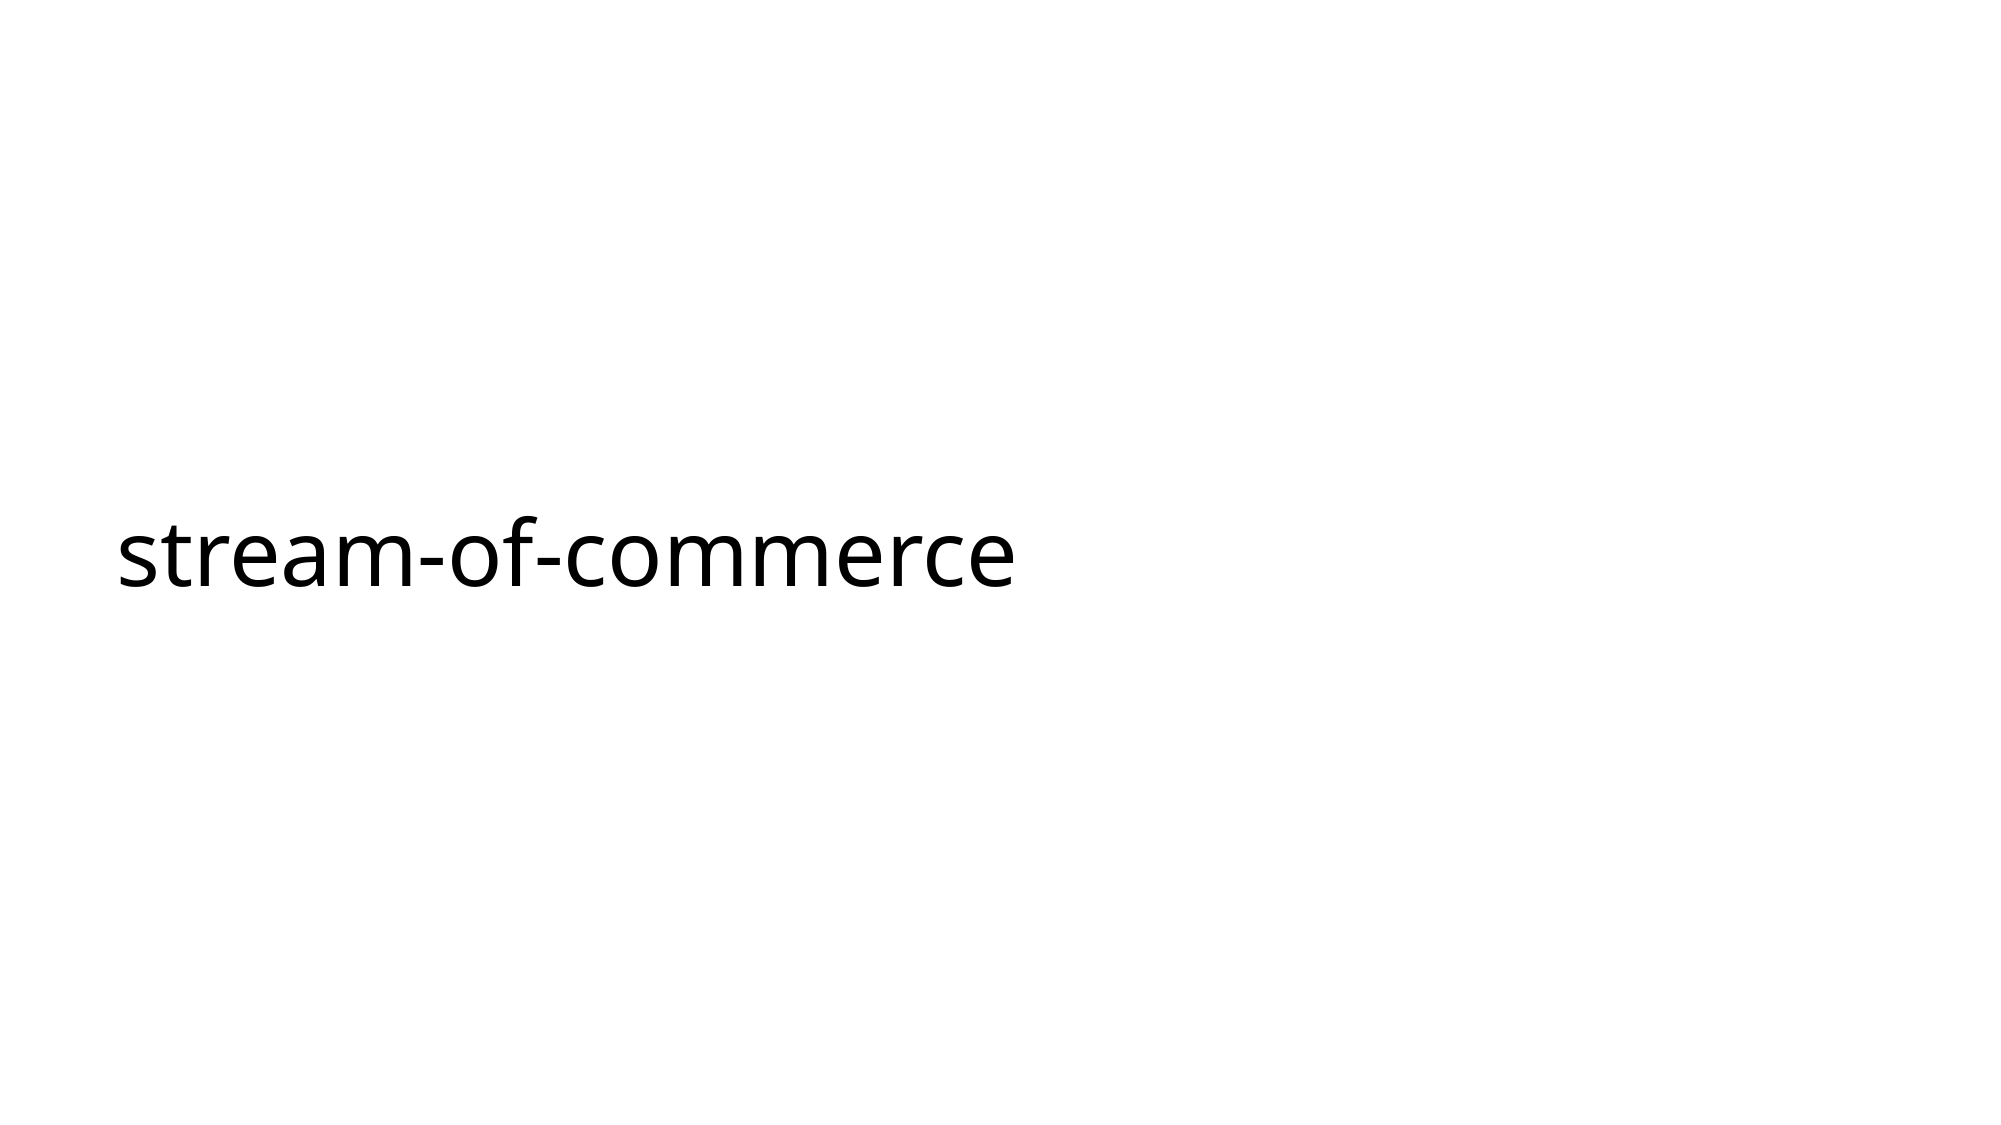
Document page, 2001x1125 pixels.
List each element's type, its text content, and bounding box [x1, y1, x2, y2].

title stream-of-commerce [101, 59, 1863, 1054]
